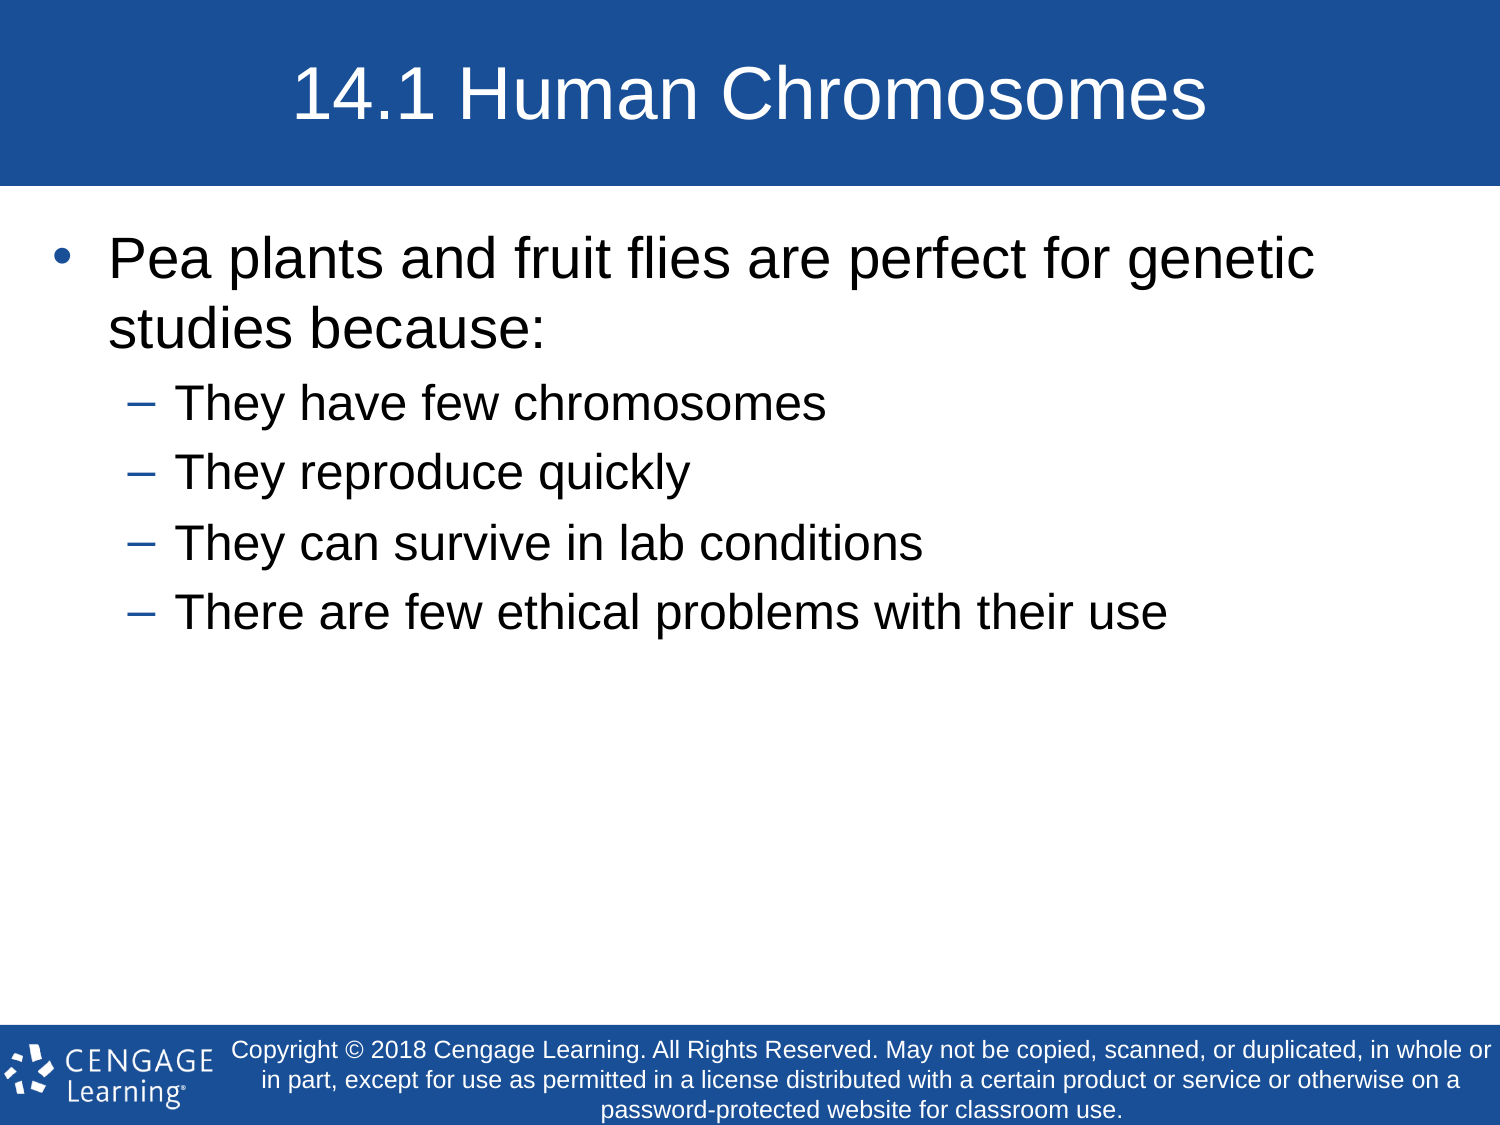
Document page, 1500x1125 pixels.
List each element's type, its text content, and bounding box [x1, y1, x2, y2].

list Pea plants and fruit flies are perfect for genetic studies because: They have few chromosomes They reproduce quickly They can survive in lab conditions There are few ethical problems with their use [37, 212, 1475, 1005]
title 14.1 Human Chromosomes [7, 4, 1493, 175]
picture [0, 1040, 216, 1113]
